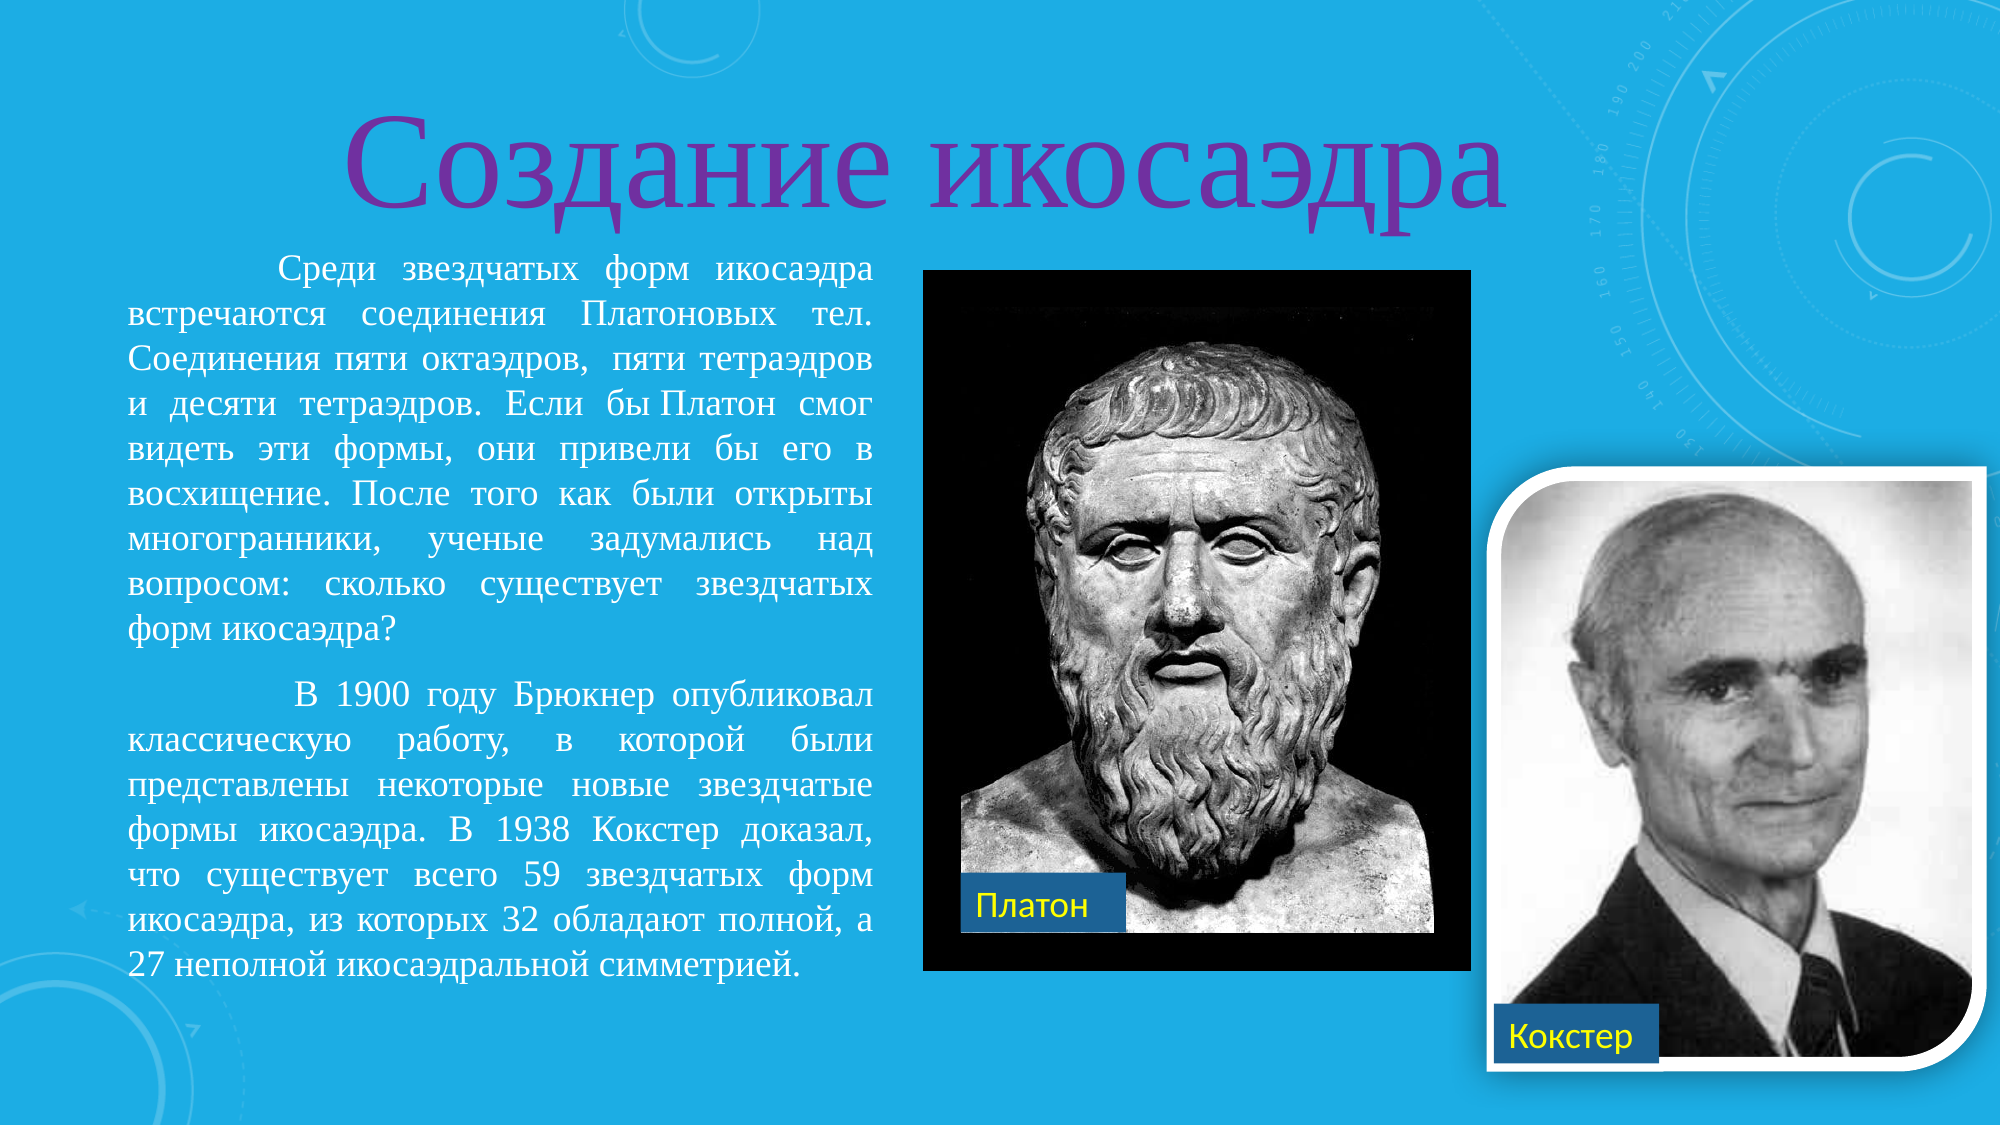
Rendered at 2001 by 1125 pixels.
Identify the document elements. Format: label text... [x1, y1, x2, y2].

title Создание икосаэдра [112, 40, 1775, 266]
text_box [1493, 473, 1980, 1065]
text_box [960, 306, 1434, 934]
picture [0, 0, 2000, 1125]
list Среди звездчатых форм икосаэдра встречаются соединения Платоновых тел. Соединения пяти октаэдров, пяти тетраэдров и десяти тетраэдров. Если бы Платон смог видеть эти формы, они привели бы его в восхищение. После того как были открыты многогранники, ученые задумались над вопросом: сколько существует звездчатых форм икосаэдра? В 1900 году Брюкнер опубликовал классическую работу, в которой были представлены некоторые новые звездчатые формы икосаэдра. В 1938 Кокстер доказал, что существует всего 59 звездчатых форм икосаэдра, из которых 32 обладают полной, а 27 неполной икосаэдральной симметрией. [112, 265, 890, 1007]
